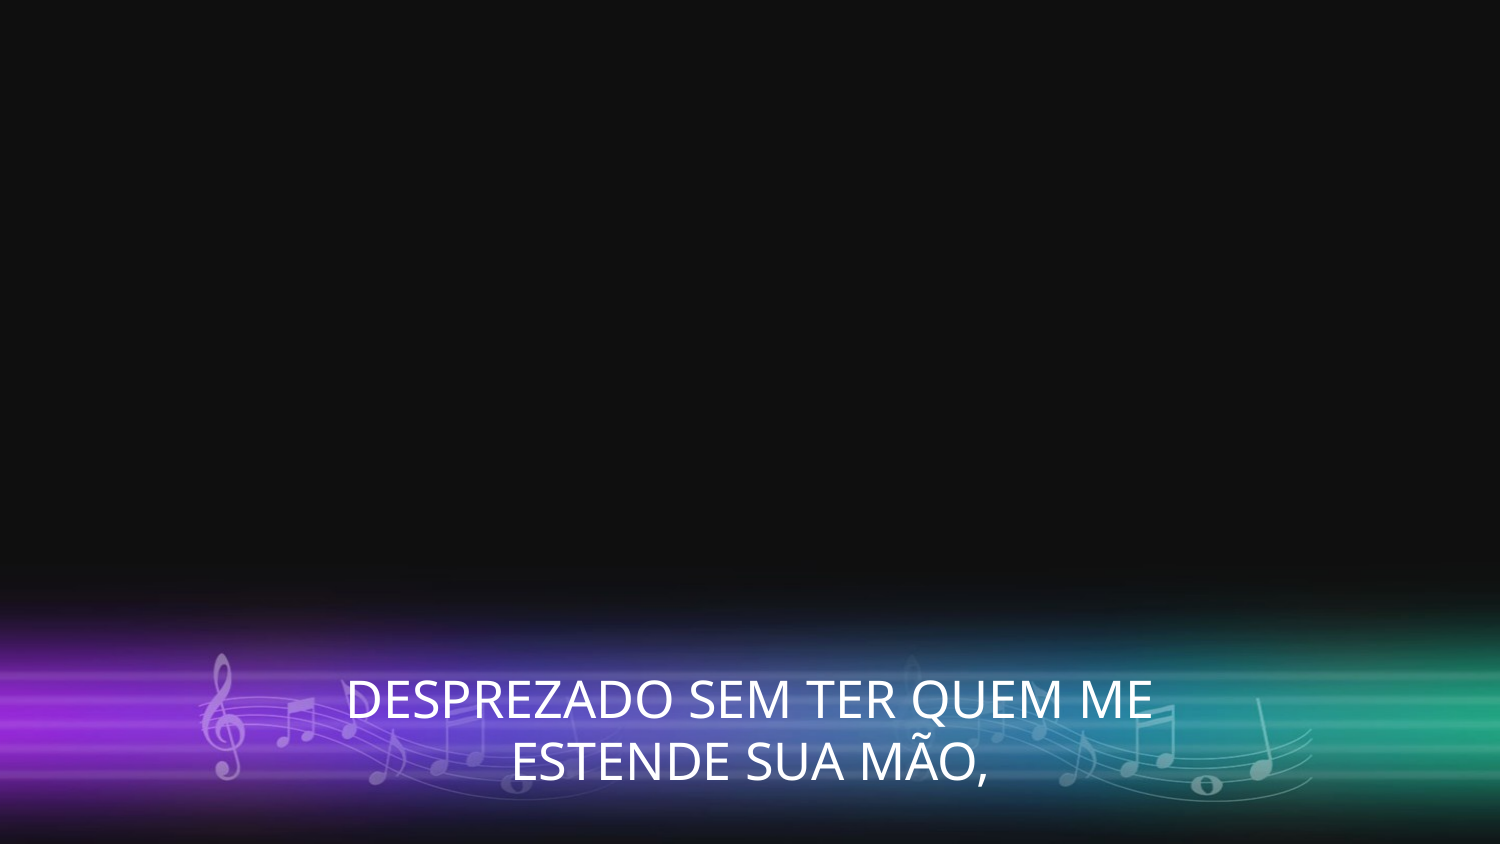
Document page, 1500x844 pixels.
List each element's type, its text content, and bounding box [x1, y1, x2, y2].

picture [0, 0, 1500, 844]
text_box DESPREZADO SEM TER QUEM ME ESTENDE SUA MÃO, [295, 658, 1205, 799]
